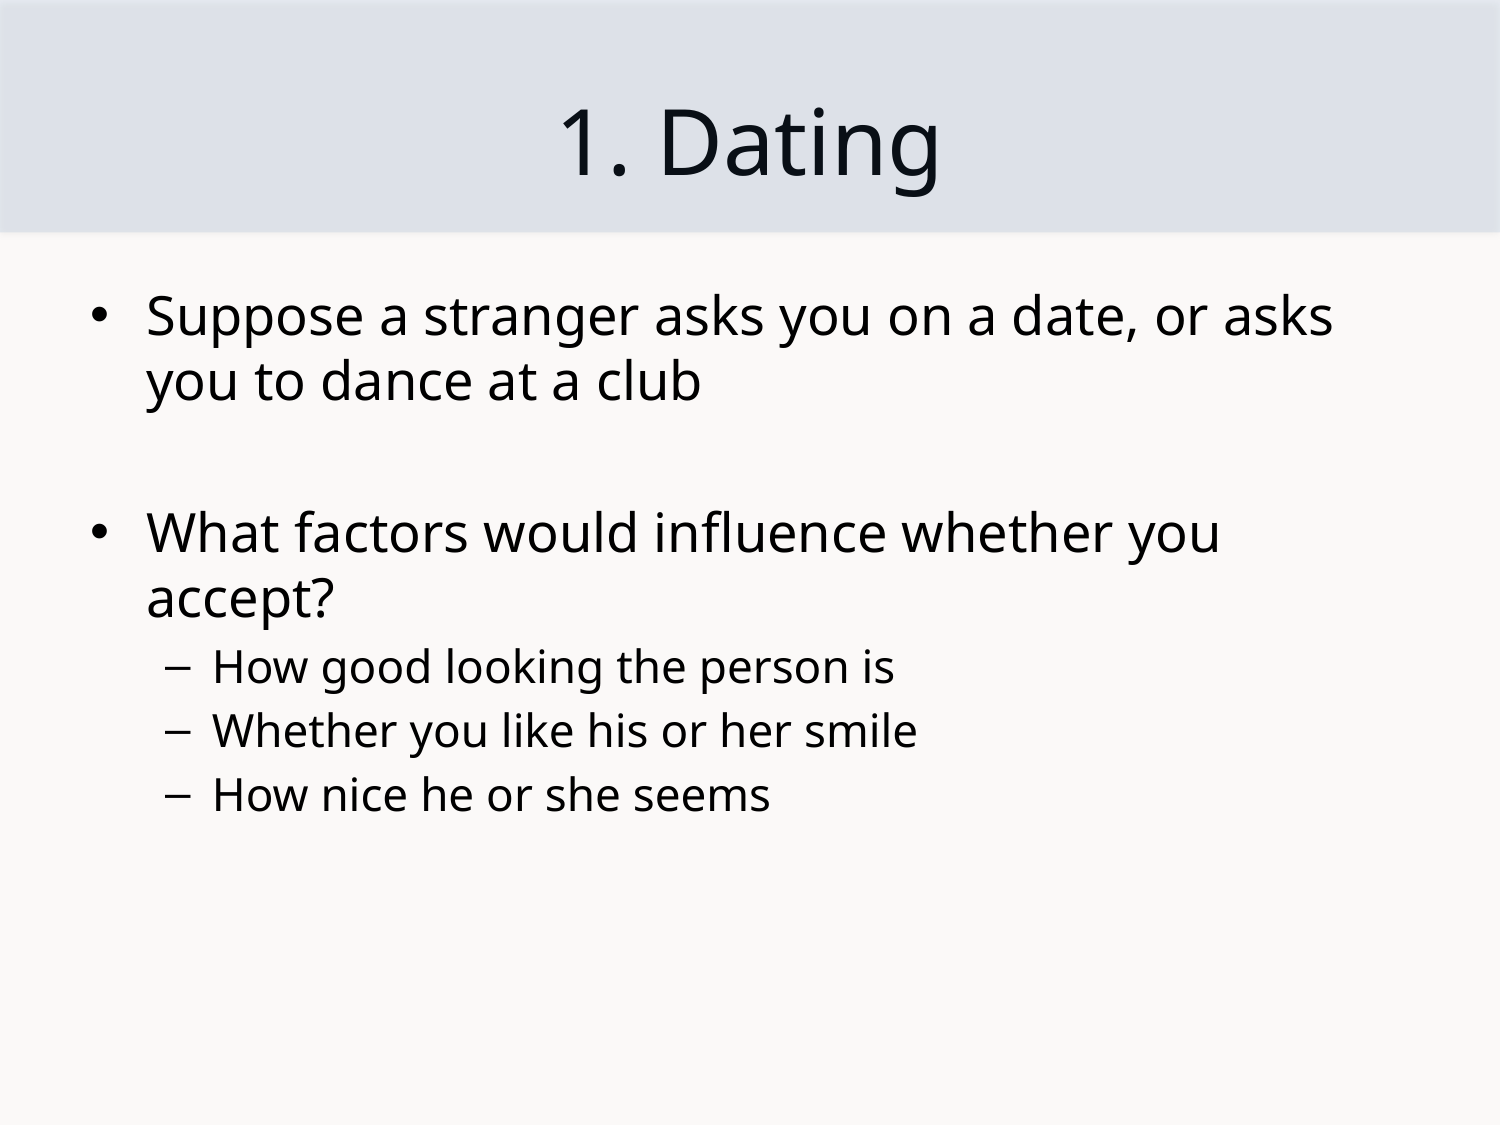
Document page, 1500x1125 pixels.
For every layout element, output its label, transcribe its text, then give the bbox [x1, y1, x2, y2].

list Suppose a stranger asks you on a date, or asks you to dance at a club What factors would influence whether you accept? How good looking the person is Whether you like his or her smile How nice he or she seems [75, 273, 1425, 1017]
text_box [0, 0, 1500, 233]
